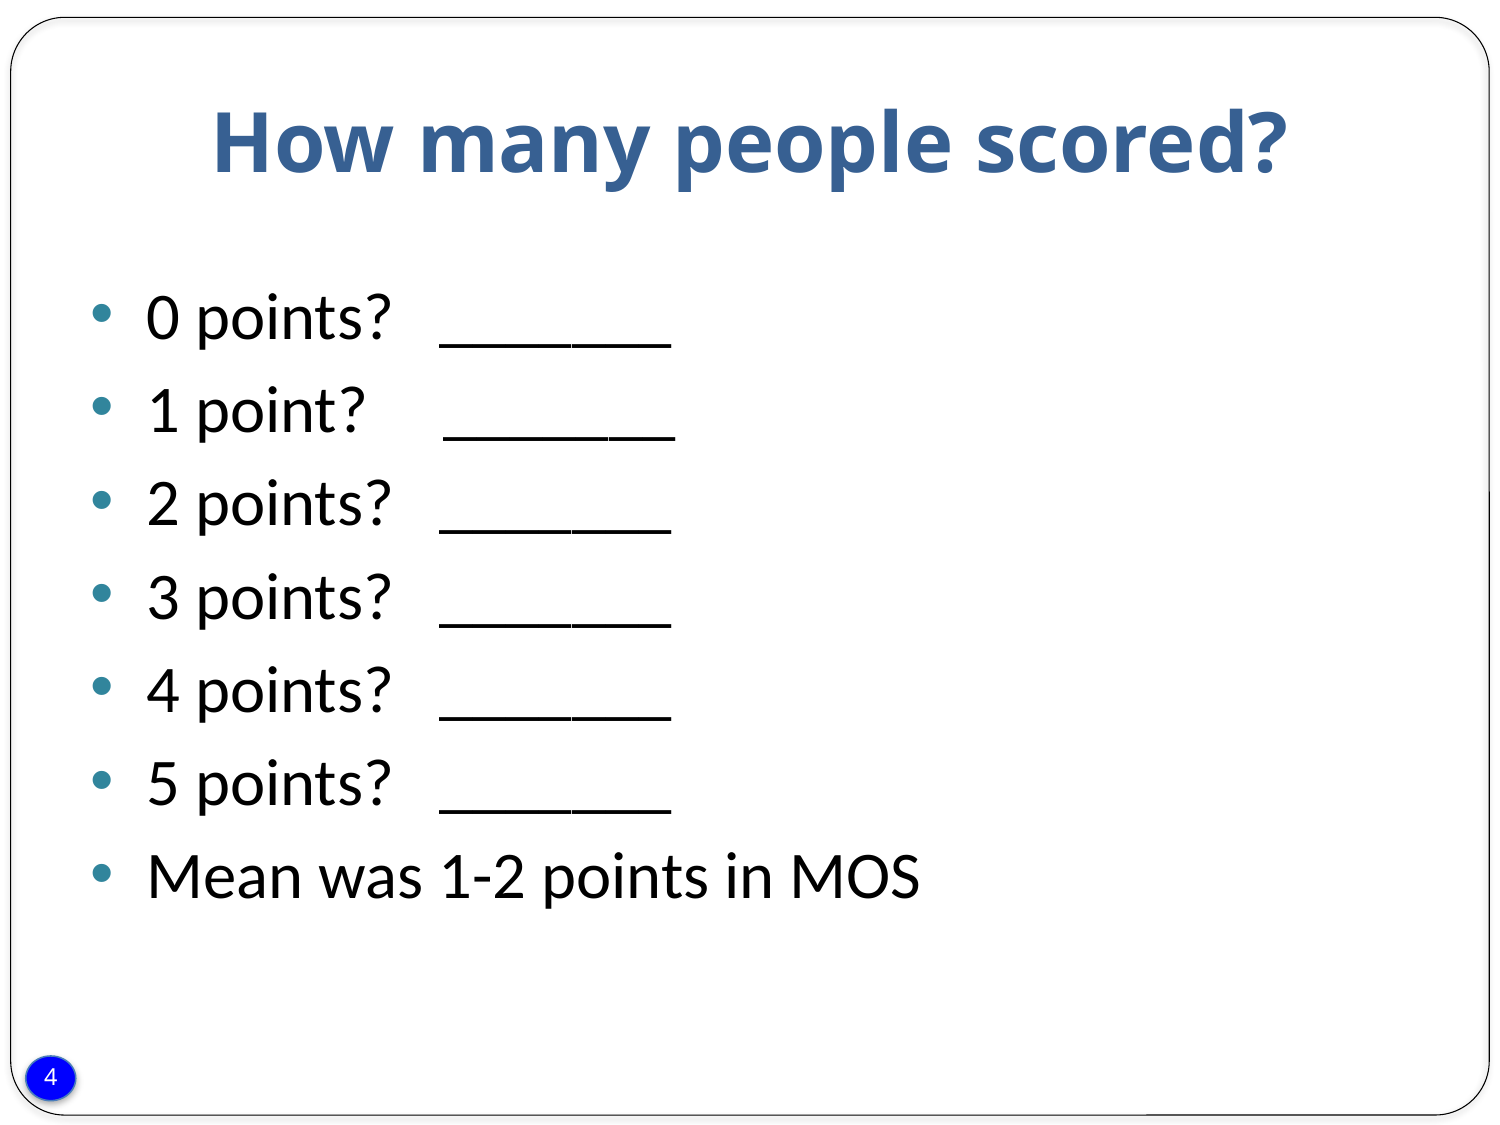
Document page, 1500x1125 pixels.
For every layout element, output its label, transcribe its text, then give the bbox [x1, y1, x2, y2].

list 0 points? _______ 1 point? _______ 2 points? _______ 3 points? _______ 4 points? _______ 5 points? _______ Mean was 1-2 points in MOS [75, 264, 1425, 1008]
title How many people scored? [75, 45, 1425, 233]
